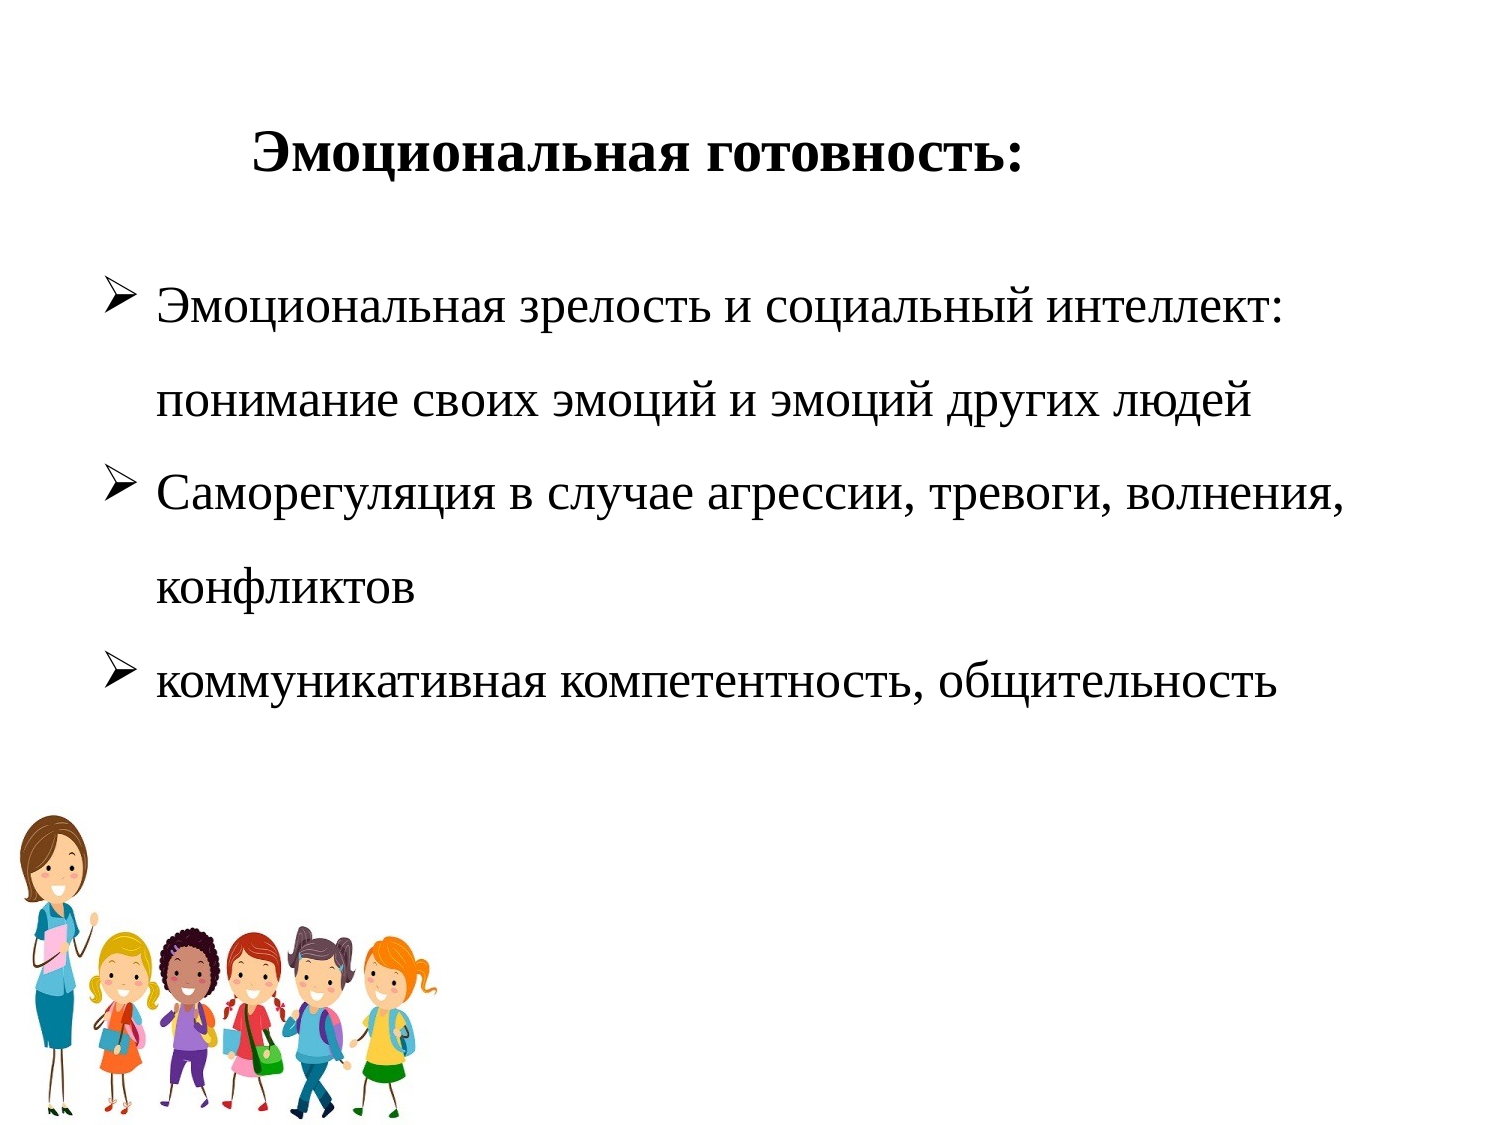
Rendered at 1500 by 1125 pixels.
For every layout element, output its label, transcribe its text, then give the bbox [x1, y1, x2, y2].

text_box Эмоциональная готовность: Эмоциональная зрелость и социальный интеллект: понимание своих эмоций и эмоций других людей Саморегуляция в случае агрессии, тревоги, волнения, конфликтов коммуникативная компетентность, общительность [92, 104, 1408, 825]
picture [14, 807, 441, 1125]
